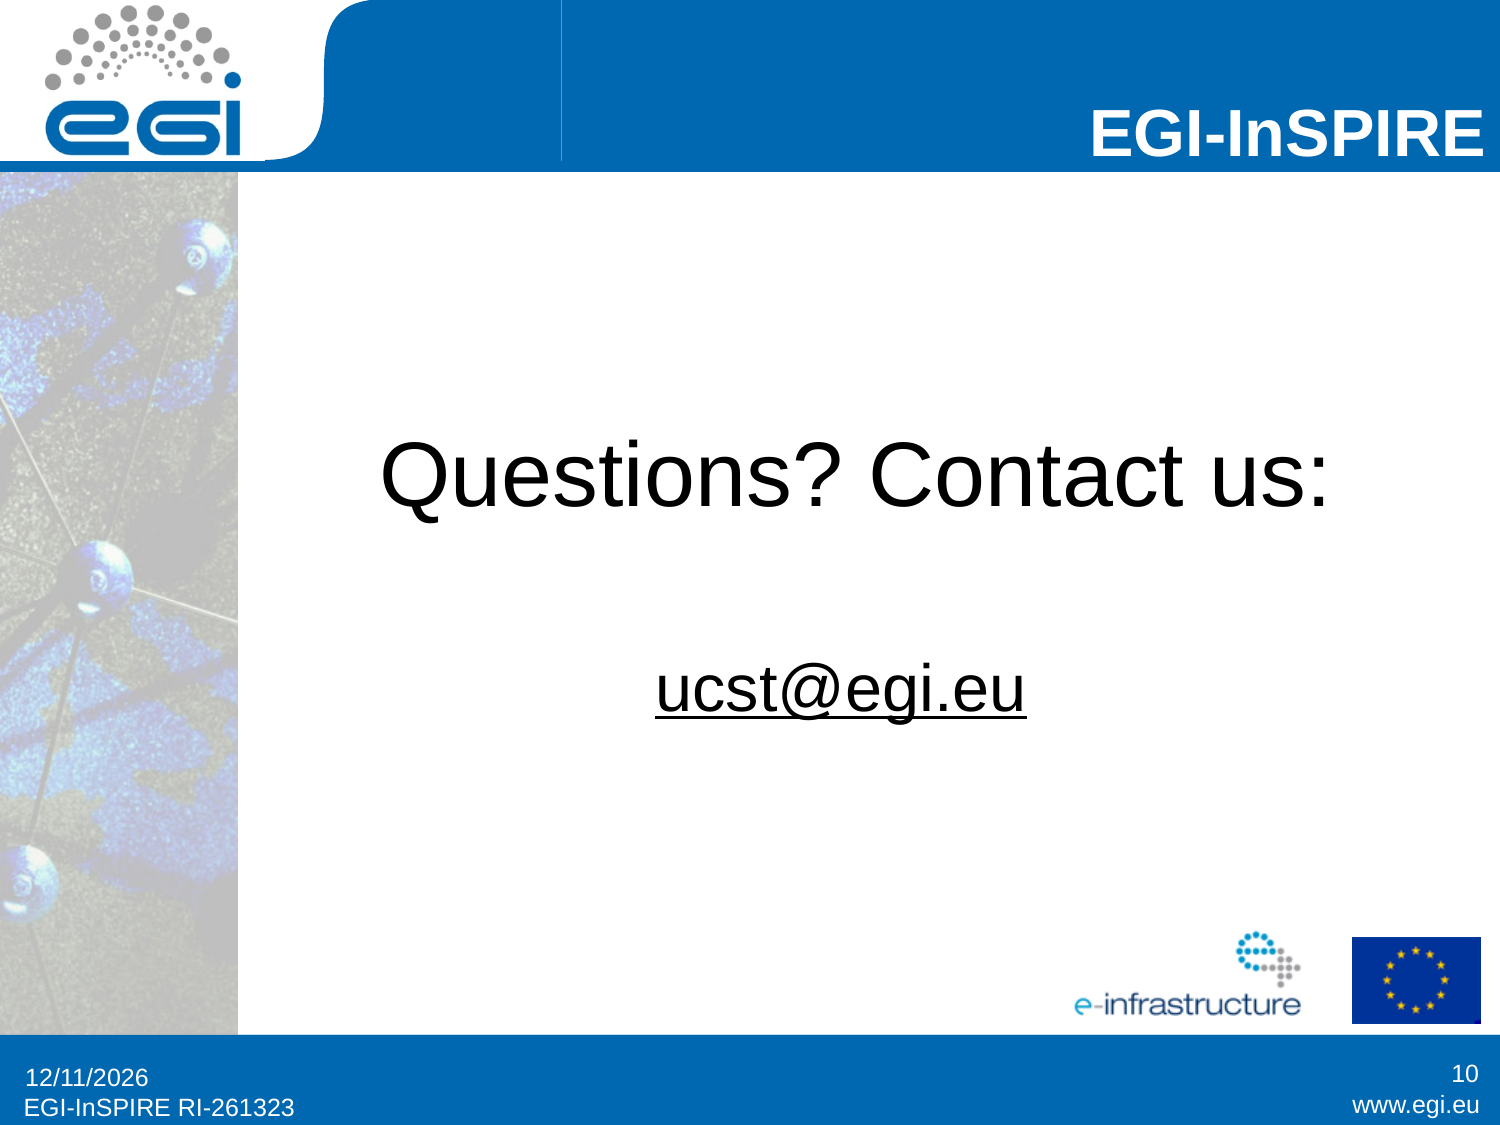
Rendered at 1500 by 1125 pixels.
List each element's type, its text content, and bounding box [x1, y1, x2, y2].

picture [1069, 925, 1307, 1022]
picture [1352, 937, 1481, 1024]
slide_number 10 [1144, 1042, 1495, 1103]
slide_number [10, 1046, 361, 1106]
picture [0, 172, 238, 1034]
picture [0, 0, 265, 161]
title Questions? Contact us: [265, 349, 1447, 591]
subtitle ucst@egi.eu [371, 637, 1329, 858]
